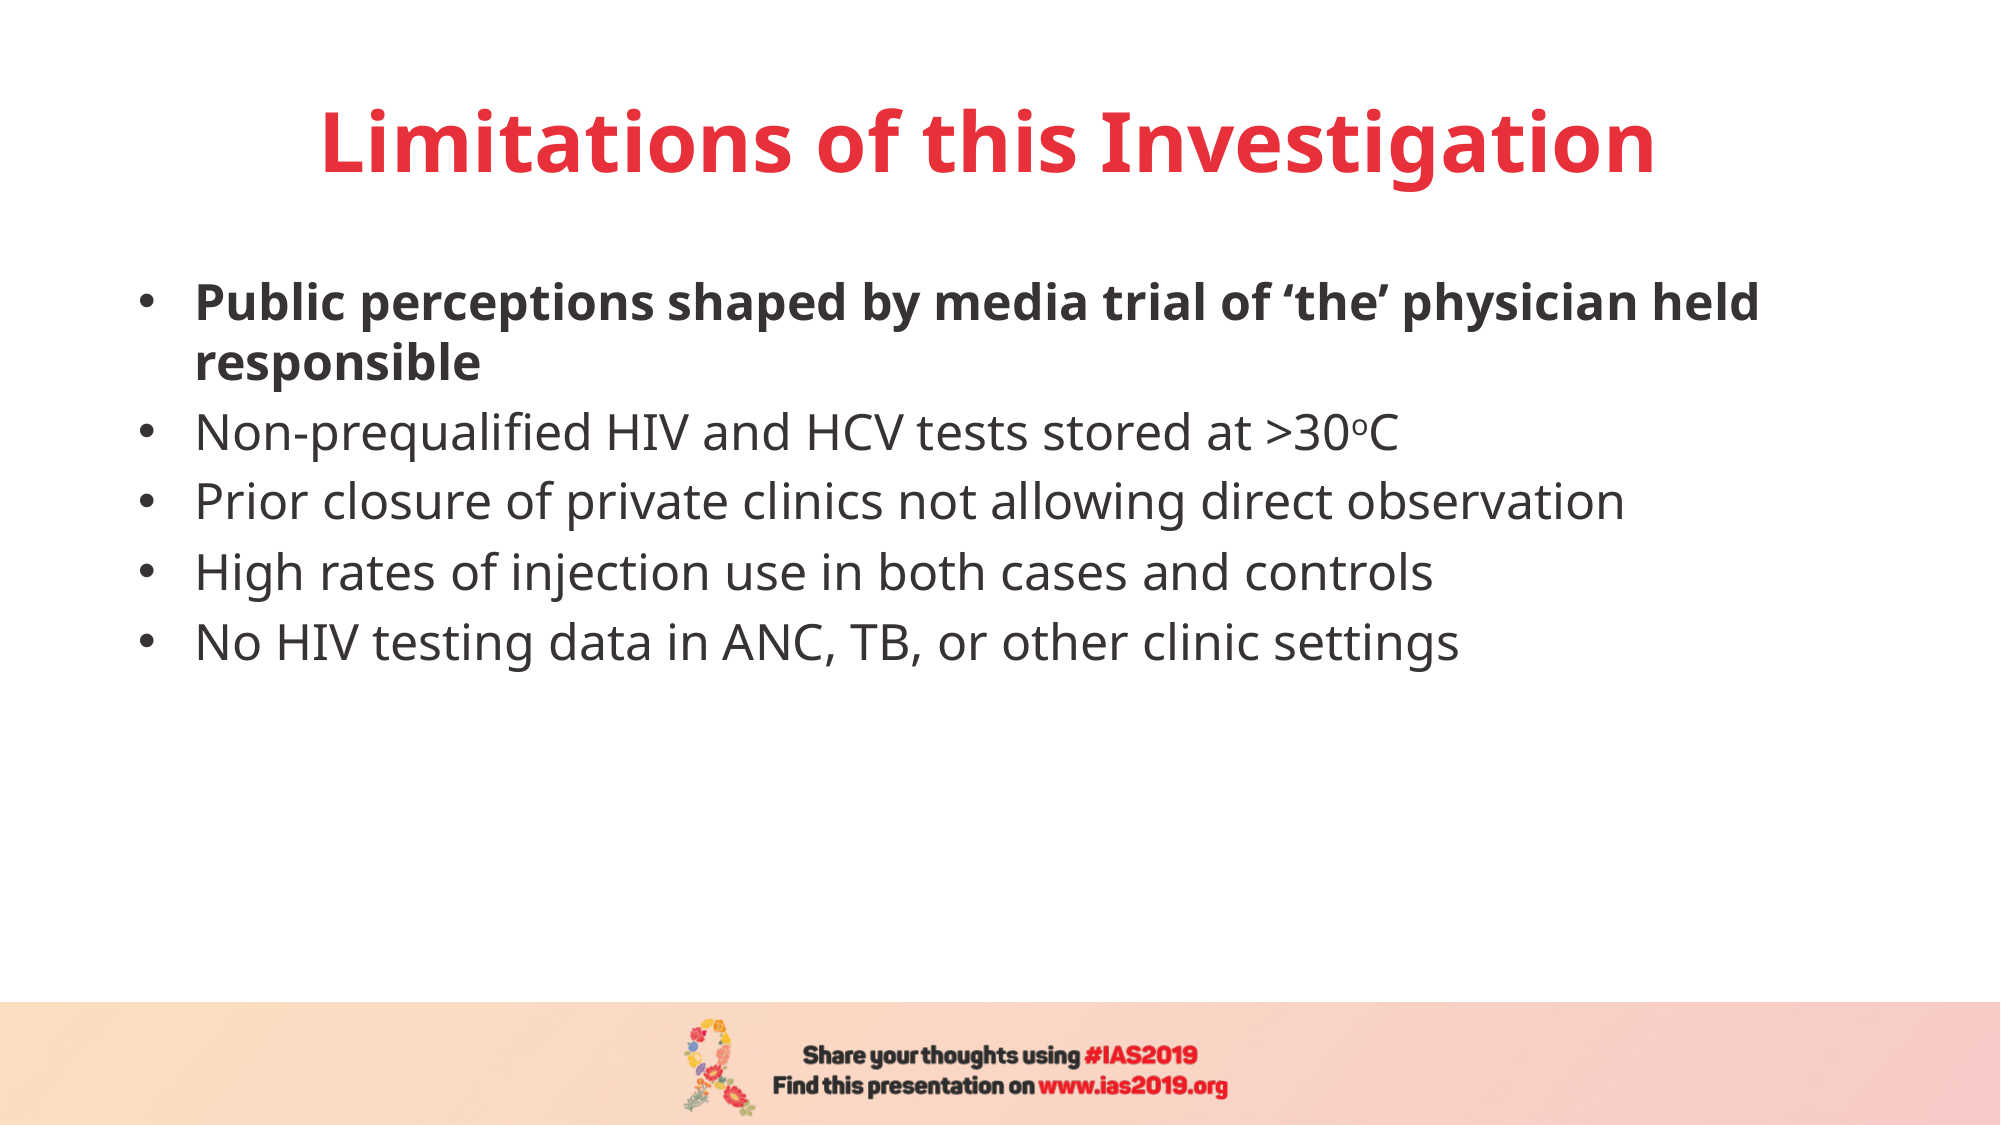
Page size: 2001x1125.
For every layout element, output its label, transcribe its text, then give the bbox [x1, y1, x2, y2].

picture [0, 1002, 2001, 1125]
list Public perceptions shaped by media trial of ‘the’ physician held responsible Non-prequalified HIV and HCV tests stored at >30oC Prior closure of private clinics not allowing direct observation High rates of injection use in both cases and controls No HIV testing data in ANC, TB, or other clinic settings [123, 262, 1877, 1005]
title Limitations of this Investigation [123, 45, 1877, 233]
